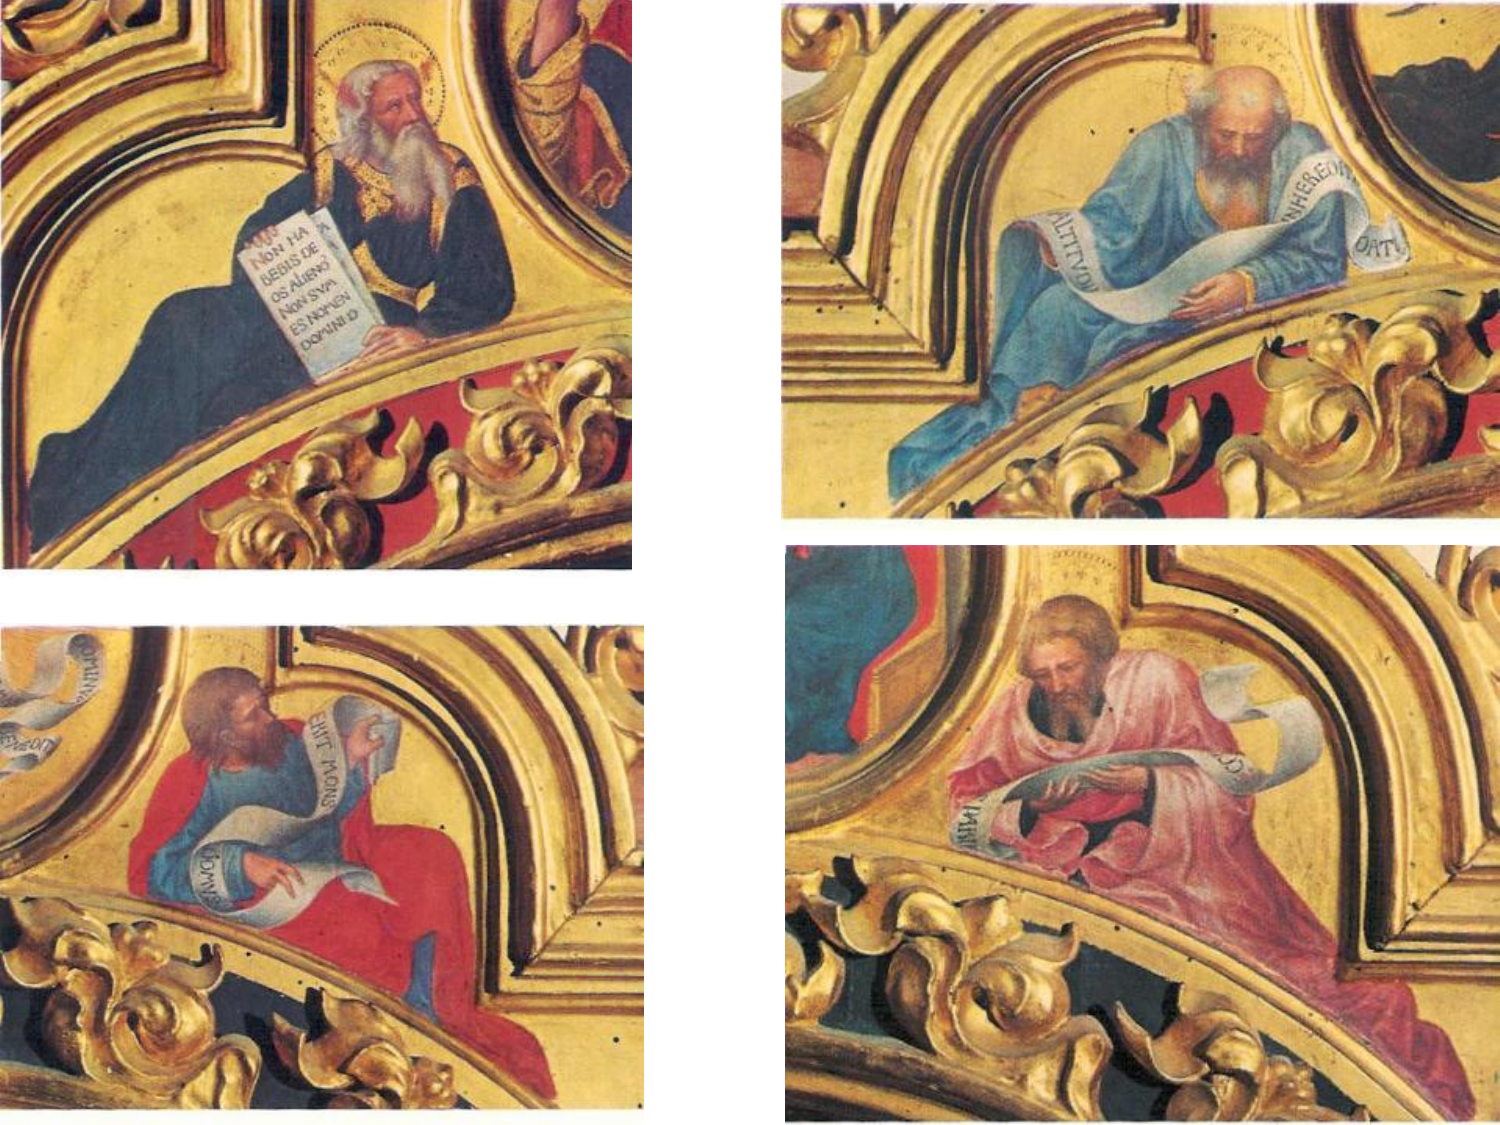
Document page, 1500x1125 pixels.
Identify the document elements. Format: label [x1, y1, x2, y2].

picture [0, 623, 644, 1125]
picture [0, 0, 632, 579]
picture [785, 544, 1500, 1125]
picture [781, 0, 1500, 531]
